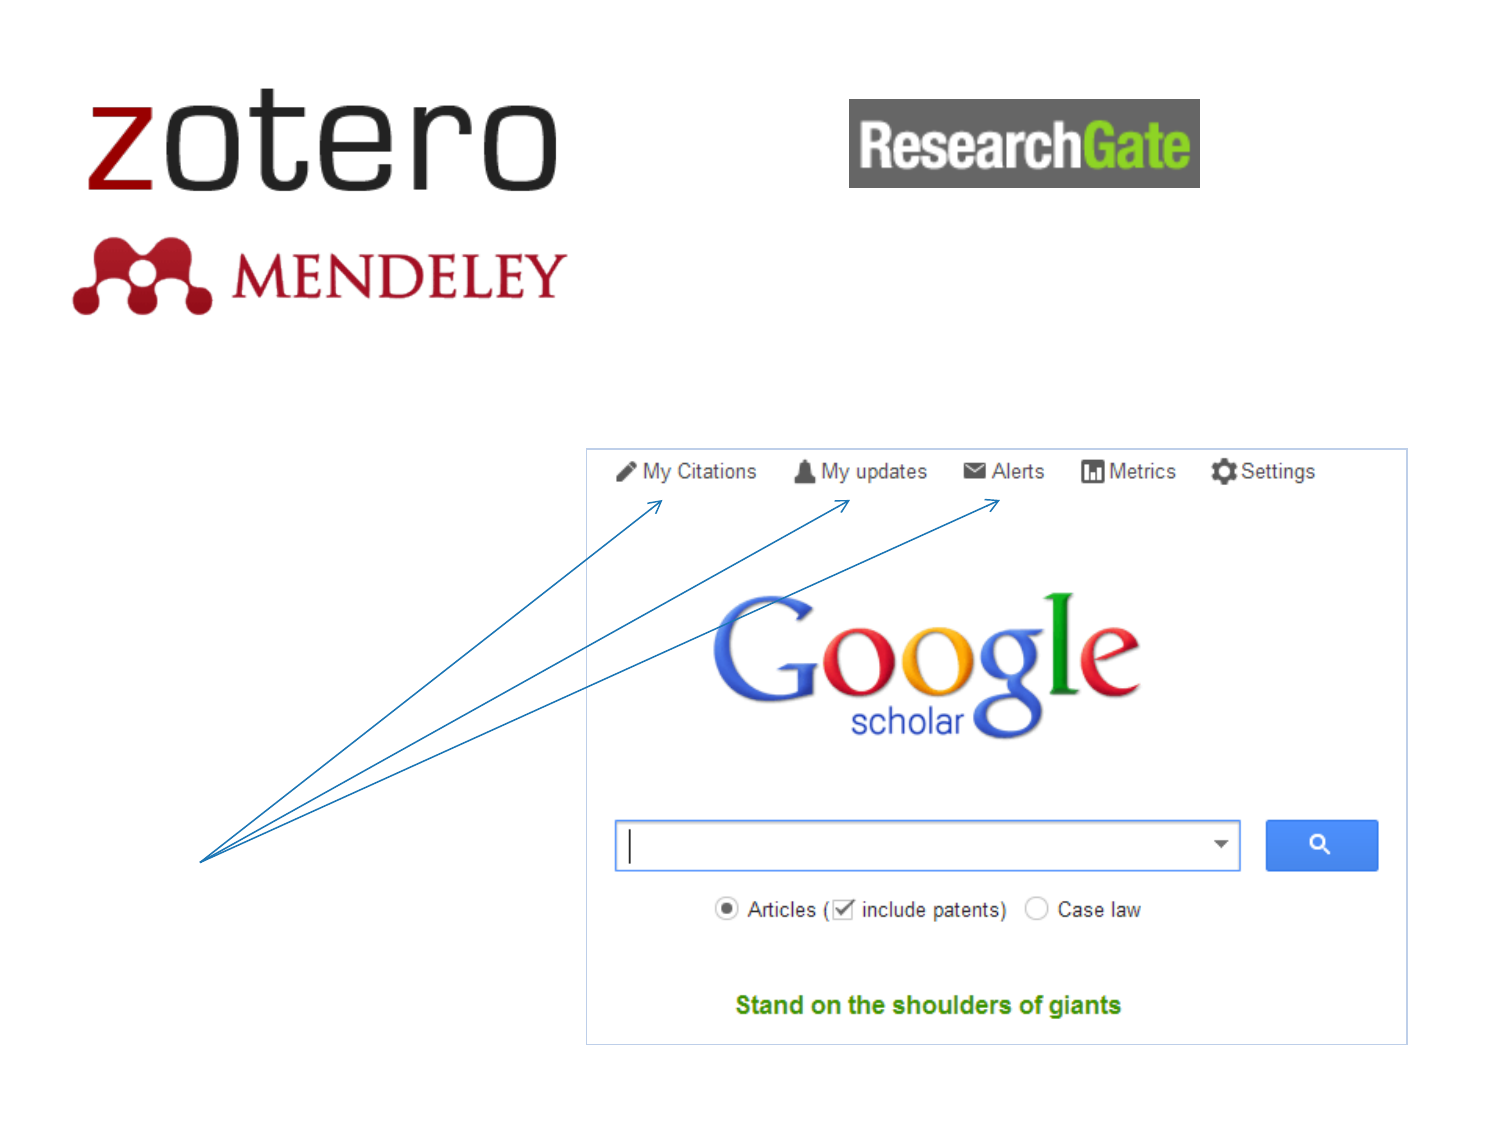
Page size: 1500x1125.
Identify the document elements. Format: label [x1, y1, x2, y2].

picture [49, 212, 590, 340]
text_box [199, 499, 1001, 863]
picture [587, 449, 1407, 1044]
picture [87, 87, 558, 193]
picture [849, 99, 1201, 188]
